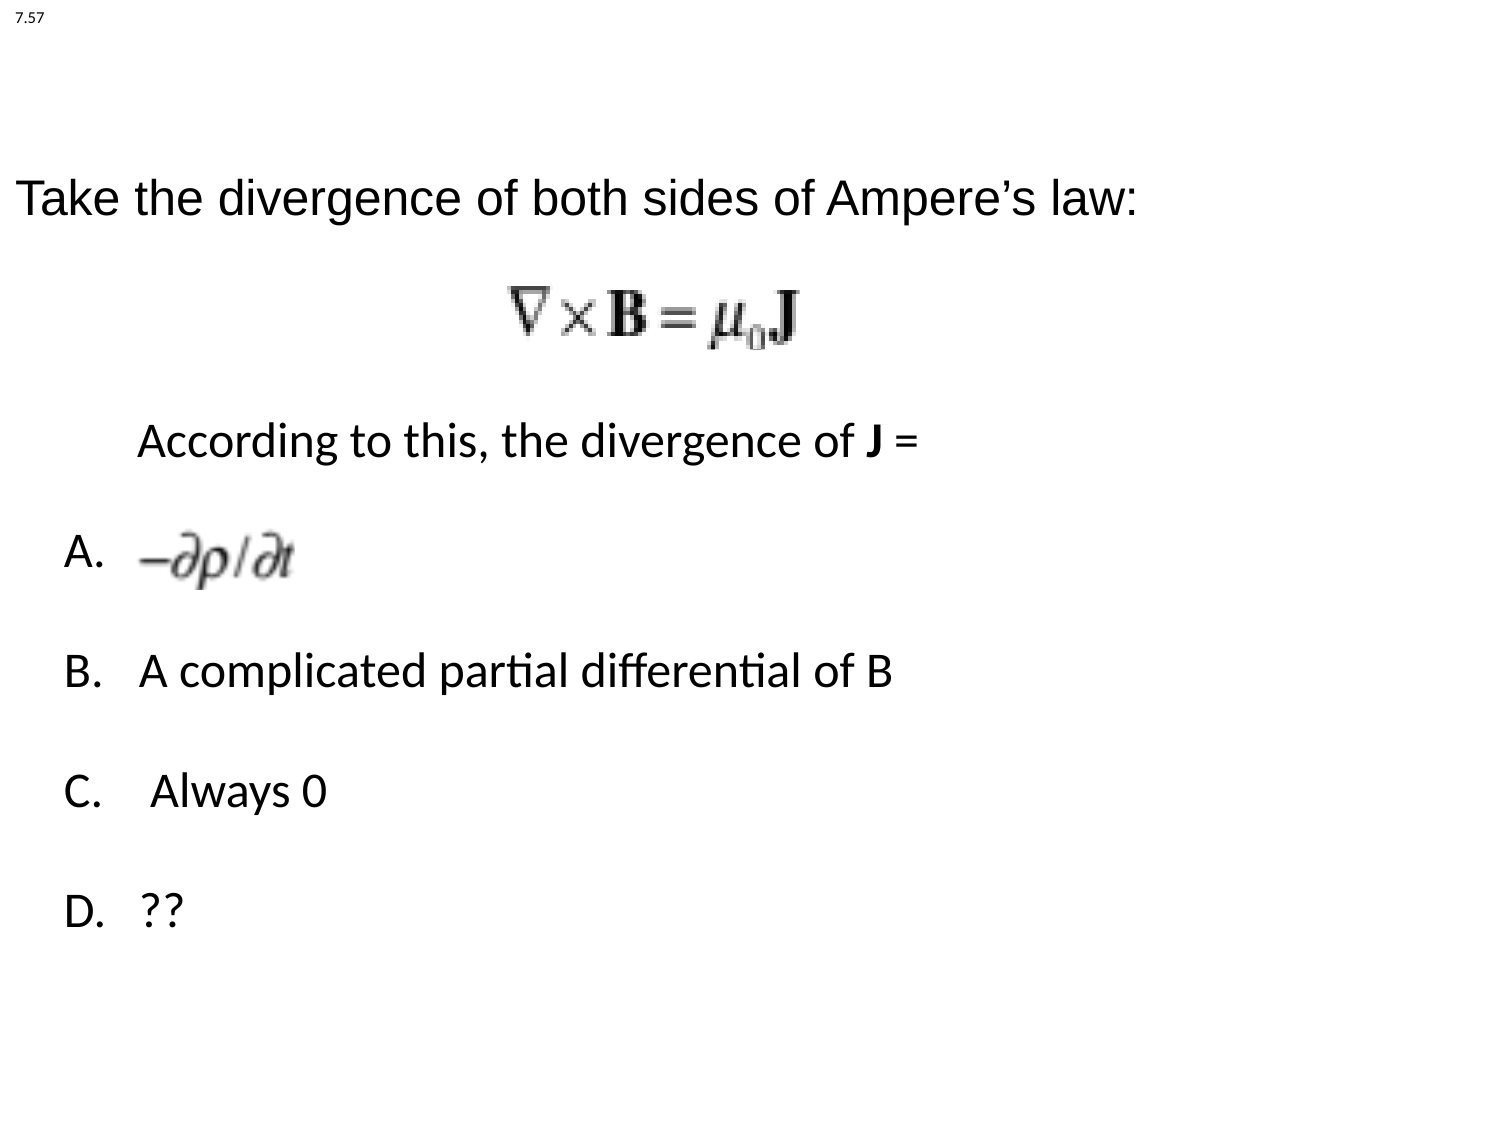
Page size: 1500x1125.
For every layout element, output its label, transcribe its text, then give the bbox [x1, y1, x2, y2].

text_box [499, 278, 800, 350]
text_box According to this, the divergence of J = [122, 399, 935, 475]
title Take the divergence of both sides of Ampere’s law: [0, 41, 1500, 350]
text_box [134, 526, 296, 590]
text_box A complicated partial differential of B Always 0 ?? [49, 510, 1463, 946]
text_box 7.57 [0, 0, 60, 35]
